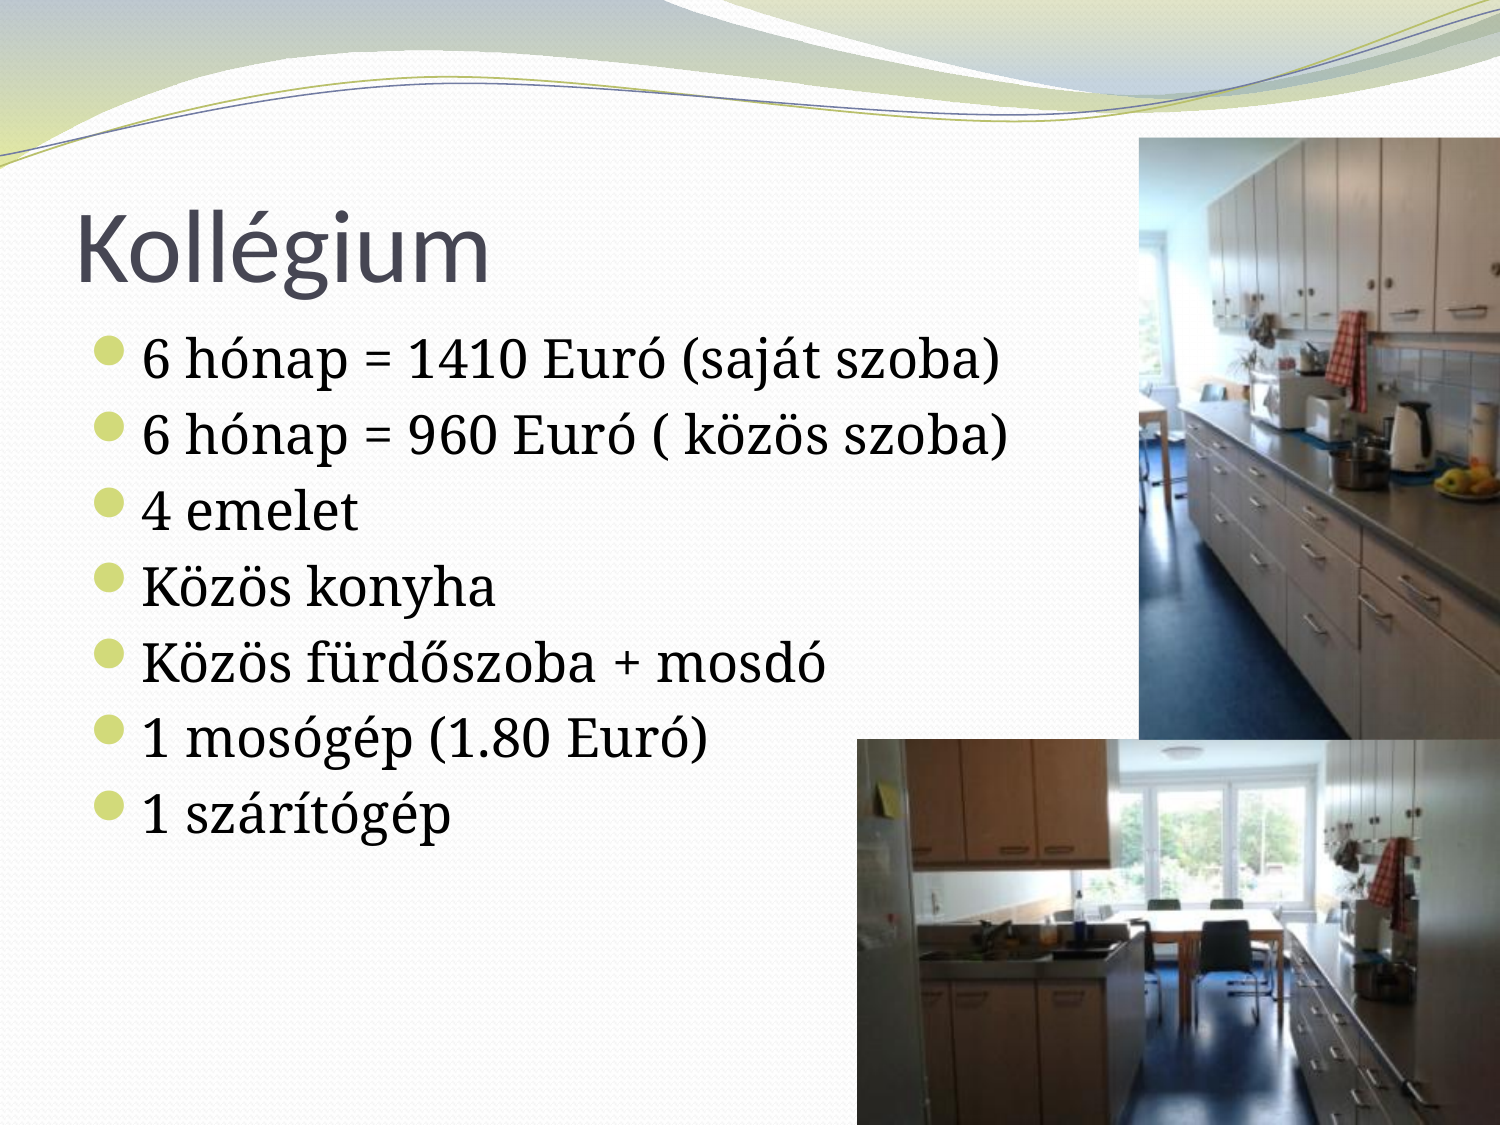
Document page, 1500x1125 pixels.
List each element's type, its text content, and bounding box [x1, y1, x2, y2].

picture [857, 629, 1500, 1125]
list 6 hónap = 1410 Euró (saját szoba) 6 hónap = 960 Euró ( közös szoba) 4 emelet Közös konyha Közös fürdőszoba + mosdó 1 mosógép (1.80 Euró) 1 szárítógép [75, 317, 1138, 1038]
title Kollégium [75, 115, 1425, 303]
picture [1017, 138, 1500, 620]
